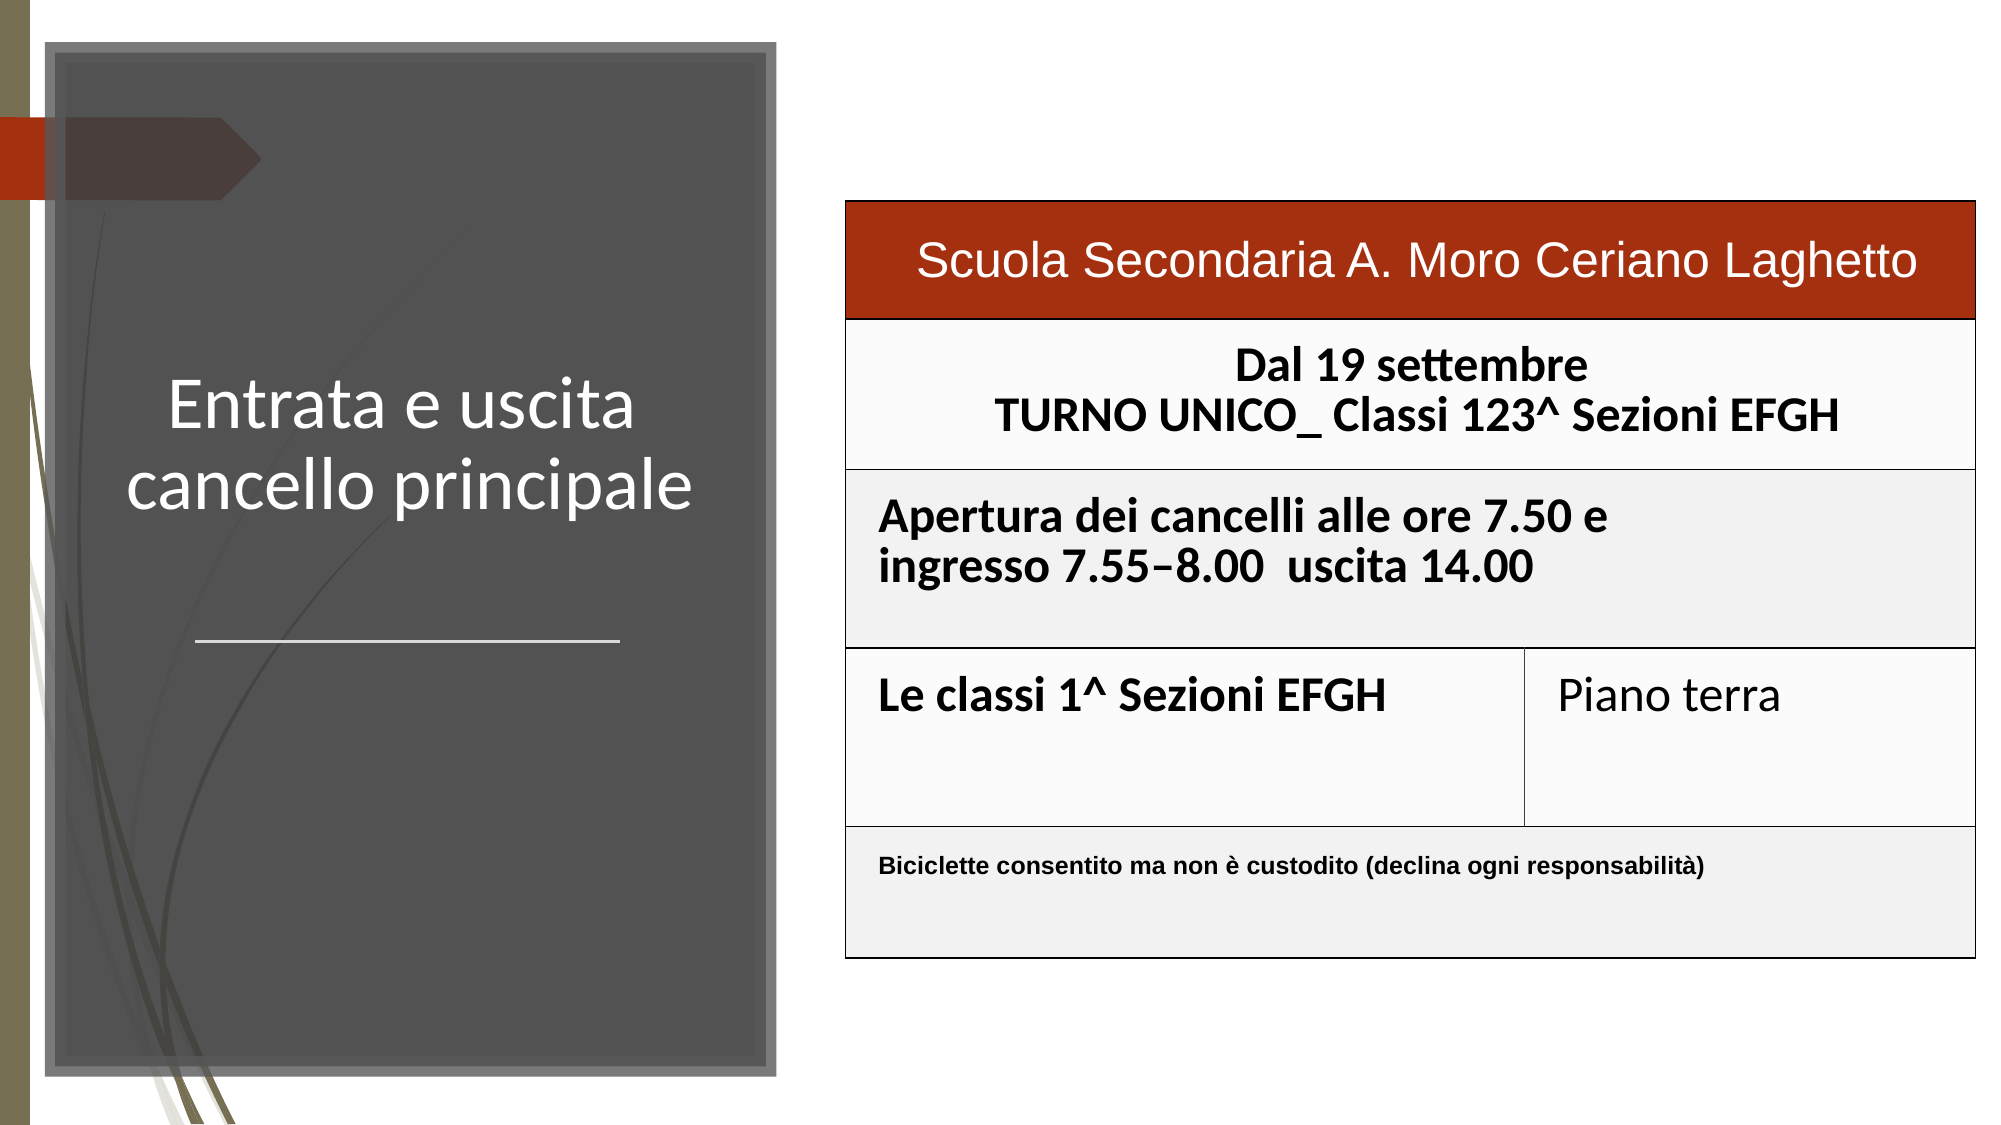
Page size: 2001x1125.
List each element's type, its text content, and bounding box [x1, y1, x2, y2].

table_cell Biciclette consentito ma non è custodito (declina ogni responsabilità) [846, 827, 1975, 957]
table_cell Dal 19 settembre TURNO UNICO_ Classi 123^ Sezioni EFGH [846, 320, 1975, 469]
table_cell Apertura dei cancelli alle ore 7.50 e ingresso 7.55–8.00 uscita 14.00 [846, 470, 1975, 647]
text_box [55, 52, 766, 1067]
title Entrata e uscita cancello principale [110, 149, 711, 624]
table_header Scuola Secondaria A. Moro Ceriano Laghetto [846, 202, 1975, 318]
table_cell Le classi 1^ Sezioni EFGH [846, 649, 1524, 826]
table_cell Piano terra [1525, 649, 1975, 826]
